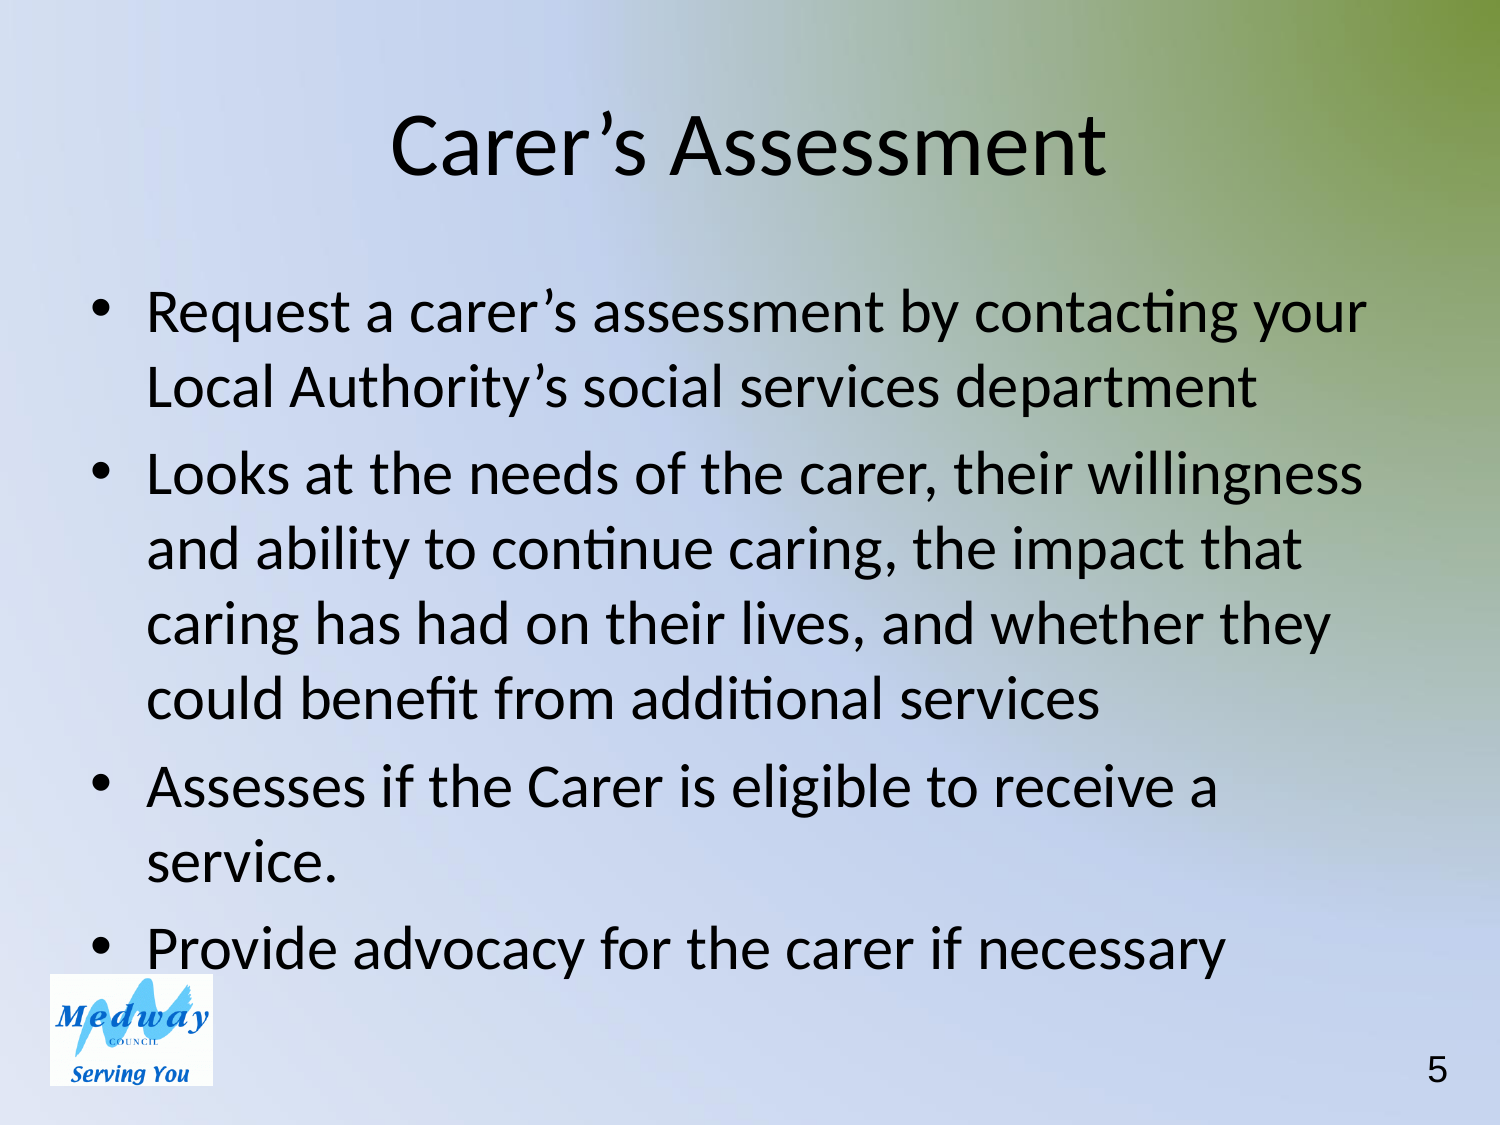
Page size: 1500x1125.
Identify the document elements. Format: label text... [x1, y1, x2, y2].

picture [0, 0, 1500, 1125]
text_box 5 [1412, 1037, 1463, 1098]
list Request a carer’s assessment by contacting your Local Authority’s social services department Looks at the needs of the carer, their willingness and ability to continue caring, the impact that caring has had on their lives, and whether they could benefit from additional services Assesses if the Carer is eligible to receive a service. Provide advocacy for the carer if necessary [75, 262, 1425, 1083]
title Carer’s Assessment [75, 45, 1425, 233]
